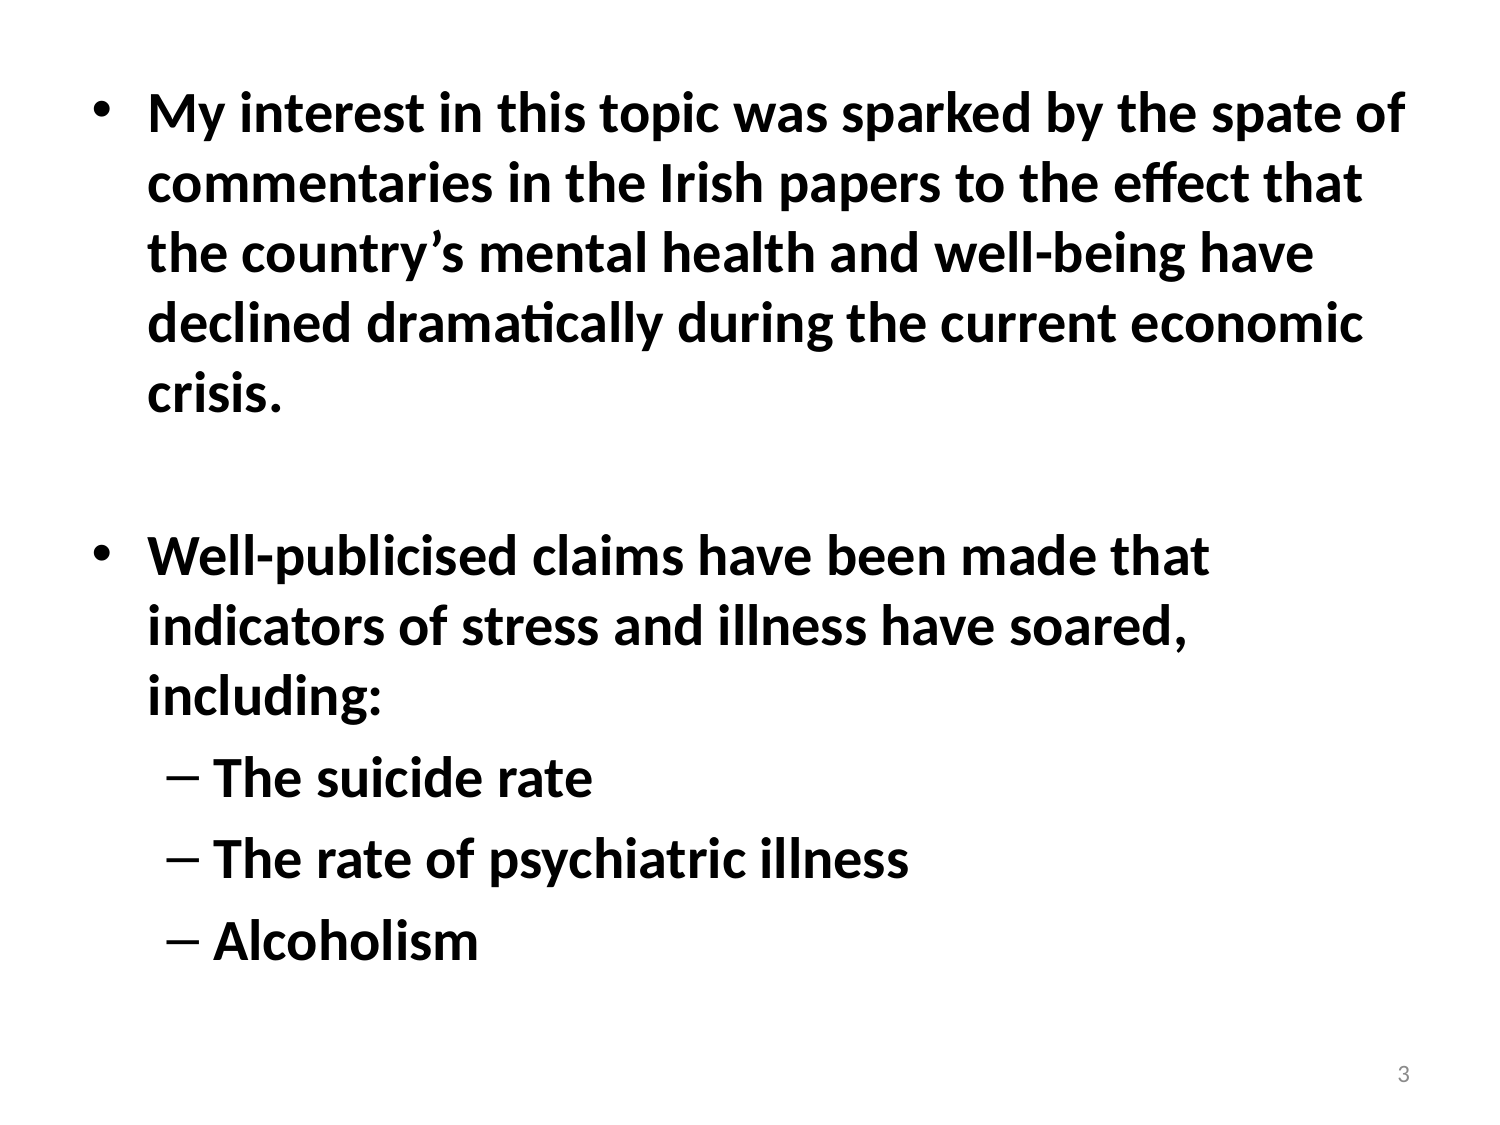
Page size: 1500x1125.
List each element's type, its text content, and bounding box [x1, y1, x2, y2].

slide_number 3 [1074, 1042, 1425, 1103]
list My interest in this topic was sparked by the spate of commentaries in the Irish papers to the effect that the country’s mental health and well-being have declined dramatically during the current economic crisis. Well-publicised claims have been made that indicators of stress and illness have soared, including: The suicide rate The rate of psychiatric illness Alcoholism [76, 66, 1427, 946]
